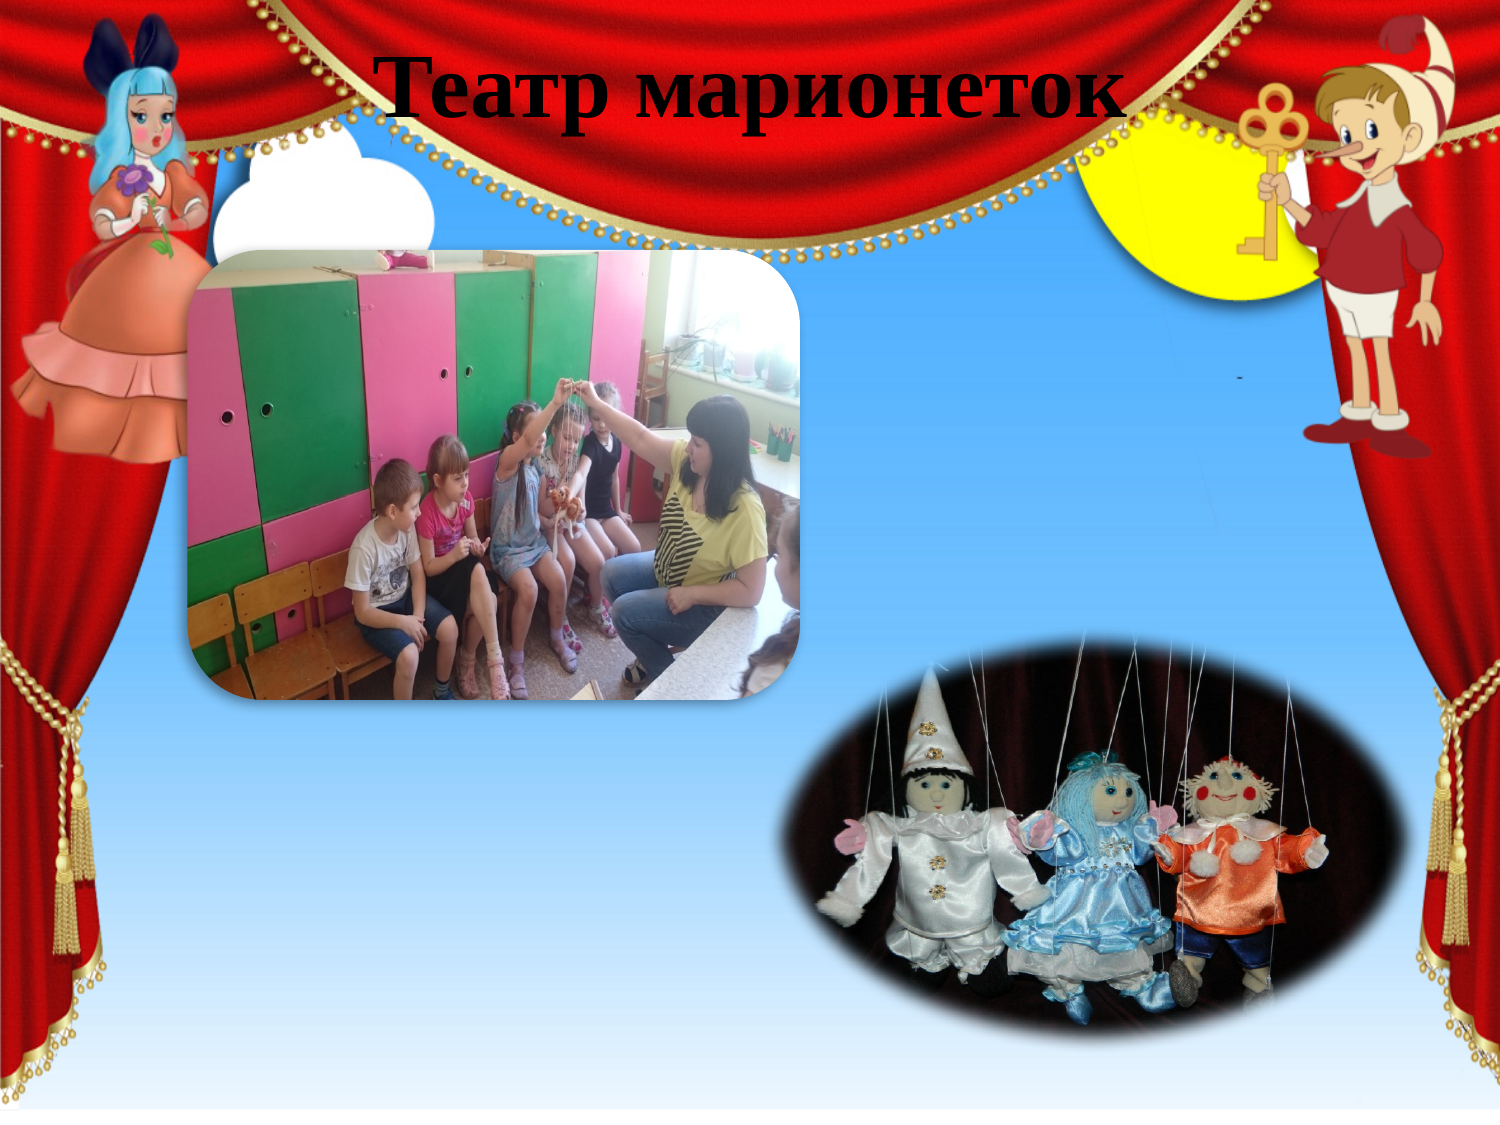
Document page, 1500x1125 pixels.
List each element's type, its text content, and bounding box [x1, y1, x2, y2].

title Театр марионеток [75, 0, 1425, 163]
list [762, 624, 1426, 1056]
picture [0, 0, 1500, 1125]
